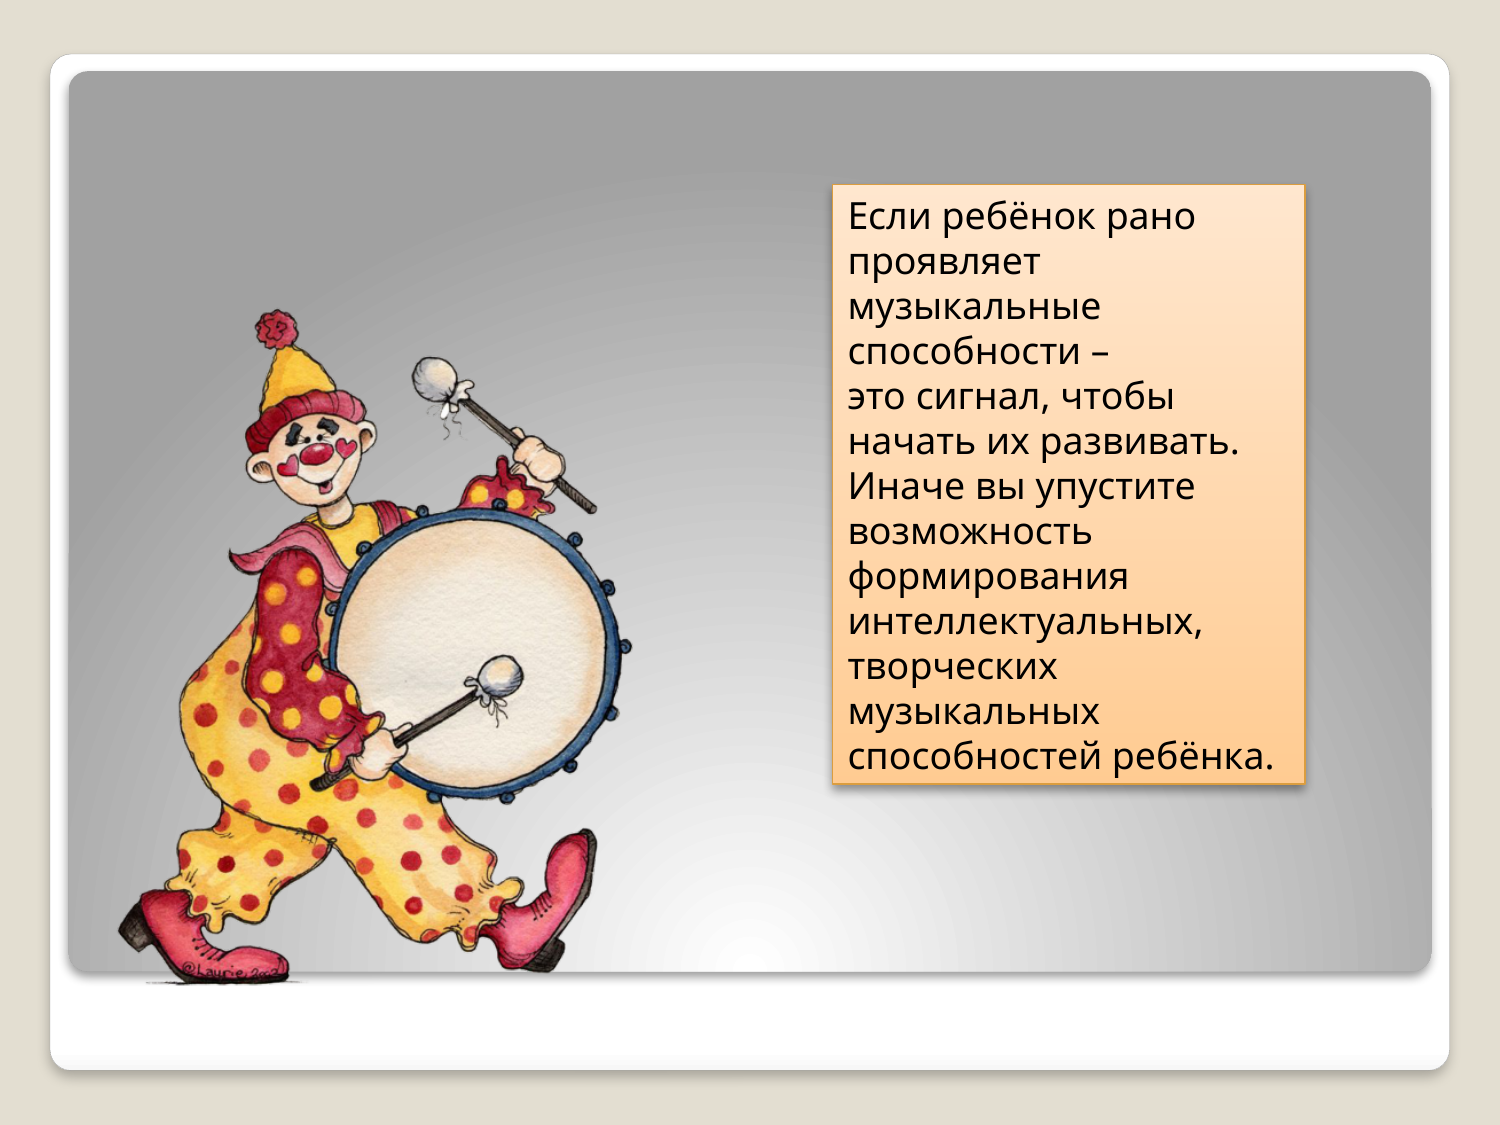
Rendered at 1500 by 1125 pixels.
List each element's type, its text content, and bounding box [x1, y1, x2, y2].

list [111, 302, 637, 990]
text_box Если ребёнок рано проявляет музыкальные способности – это сигнал, чтобы начать их развивать. Иначе вы упустите возможность формирования интеллектуальных, творческих музыкальных способностей ребёнка. [832, 184, 1306, 785]
